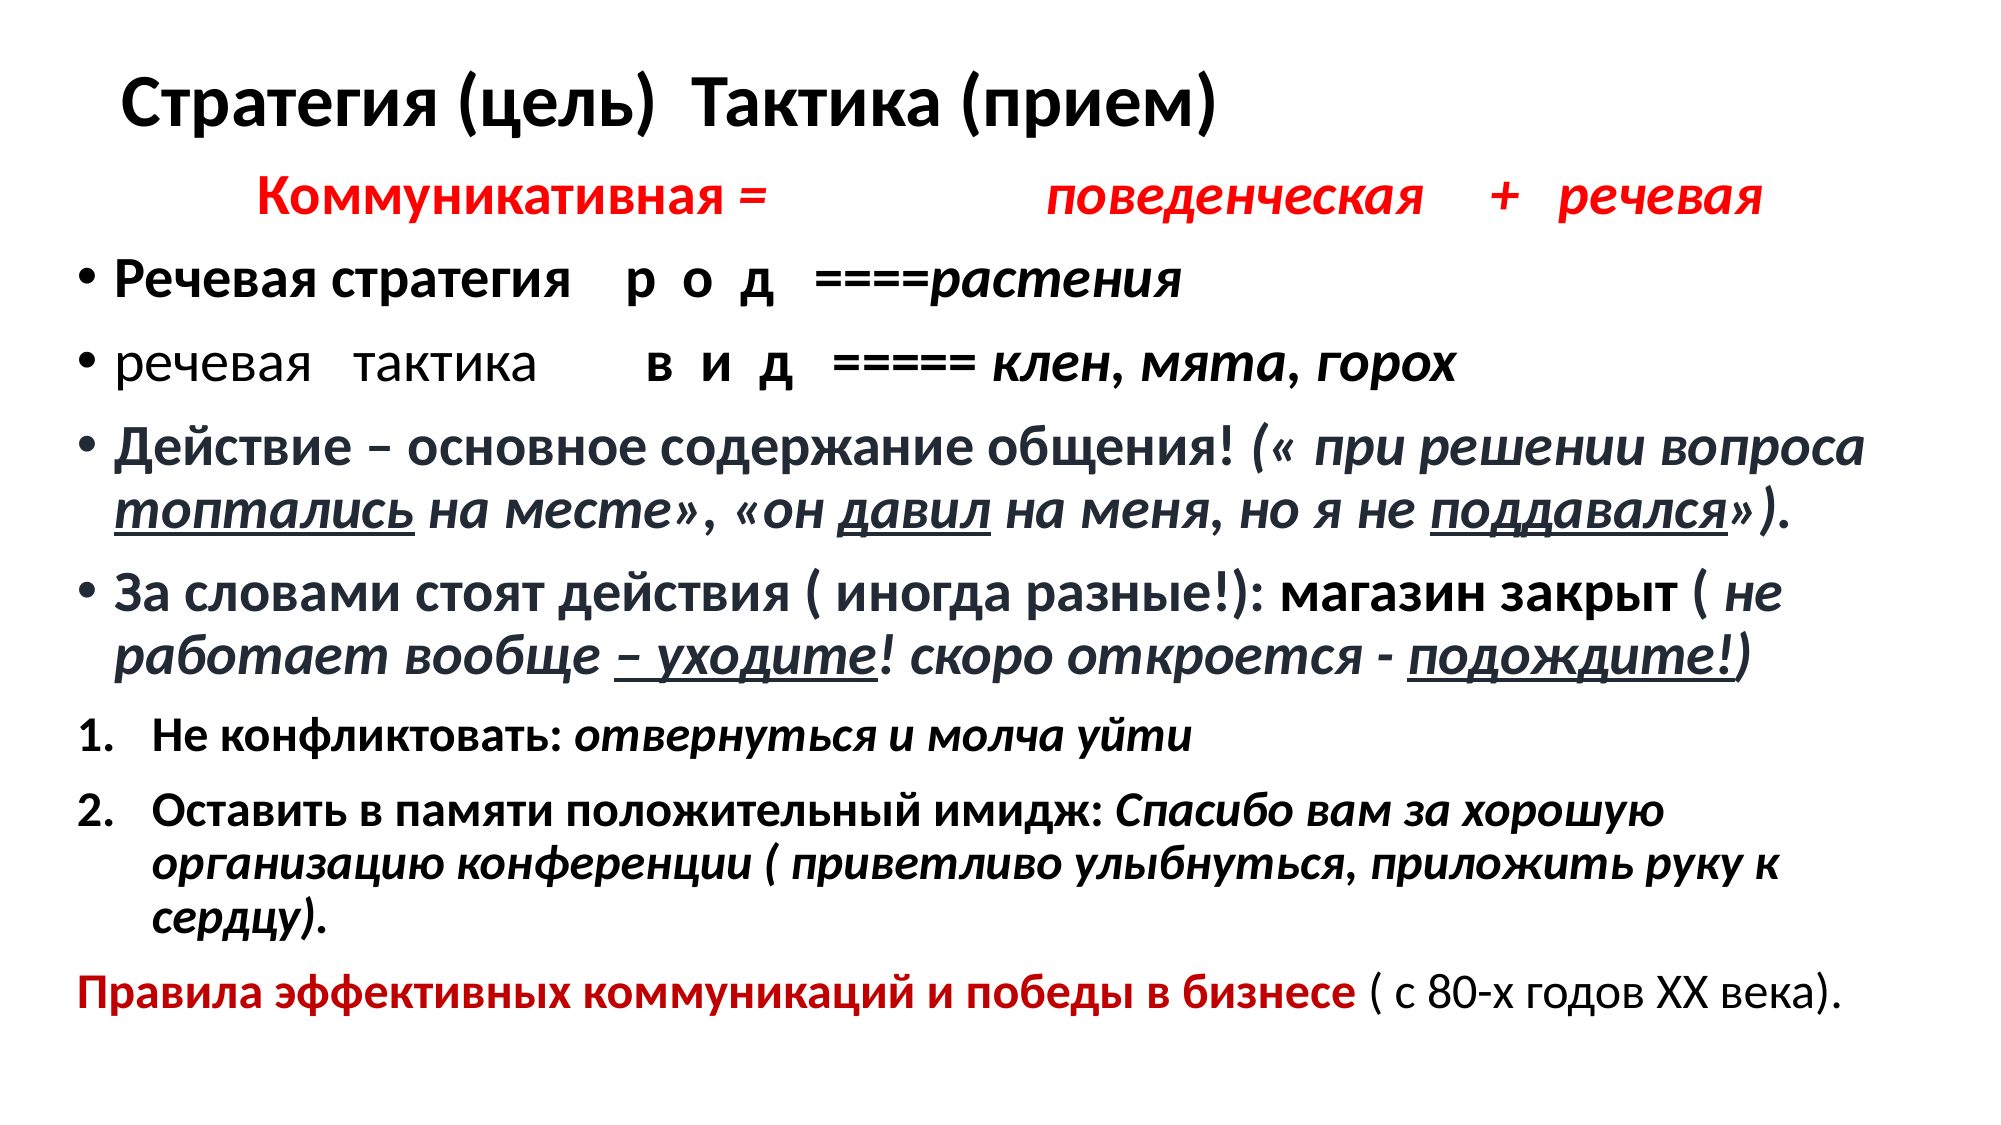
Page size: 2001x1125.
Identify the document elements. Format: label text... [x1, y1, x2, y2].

list Стратегия (цель) Тактика (прием) Коммуникативная = поведенческая + речевая Речевая стратегия р о д ====растения речевая тактика в и д ===== клен, мята, горох Действие – основное содержание общения! (« при решении вопроса топтались на месте», «он давил на меня, но я не поддавался»). За словами стоят действия ( иногда разные!): магазин закрыт ( не работает вообще – уходите! скоро откроется - подождите!) Не конфликтовать: отвернуться и молча уйти Оставить в памяти положительный имидж: Спасибо вам за хорошую организацию конференции ( приветливо улыбнуться, приложить руку к сердцу). Правила эффективных коммуникаций и победы в бизнесе ( с 80-х годов ХХ века). [61, 54, 1939, 1091]
